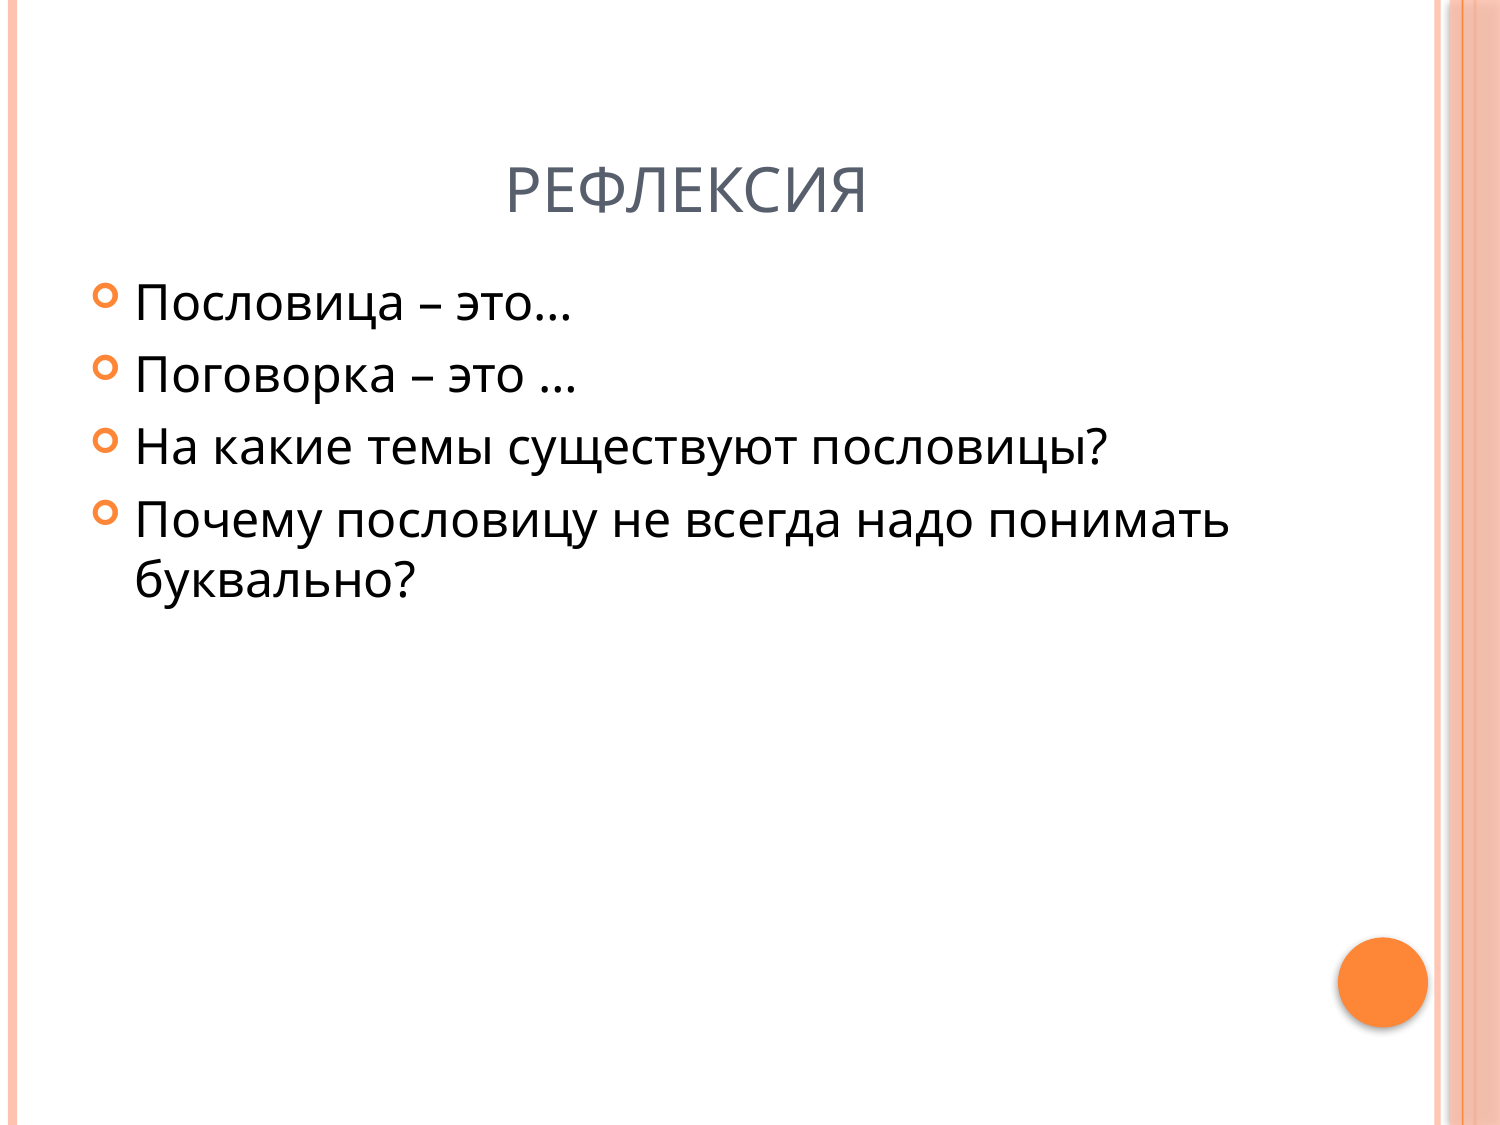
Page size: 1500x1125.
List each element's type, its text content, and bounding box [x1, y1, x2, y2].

title Рефлексия [75, 45, 1300, 233]
list Пословица – это… Поговорка – это … На какие темы существуют пословицы? Почему пословицу не всегда надо понимать буквально? [75, 262, 1300, 1062]
